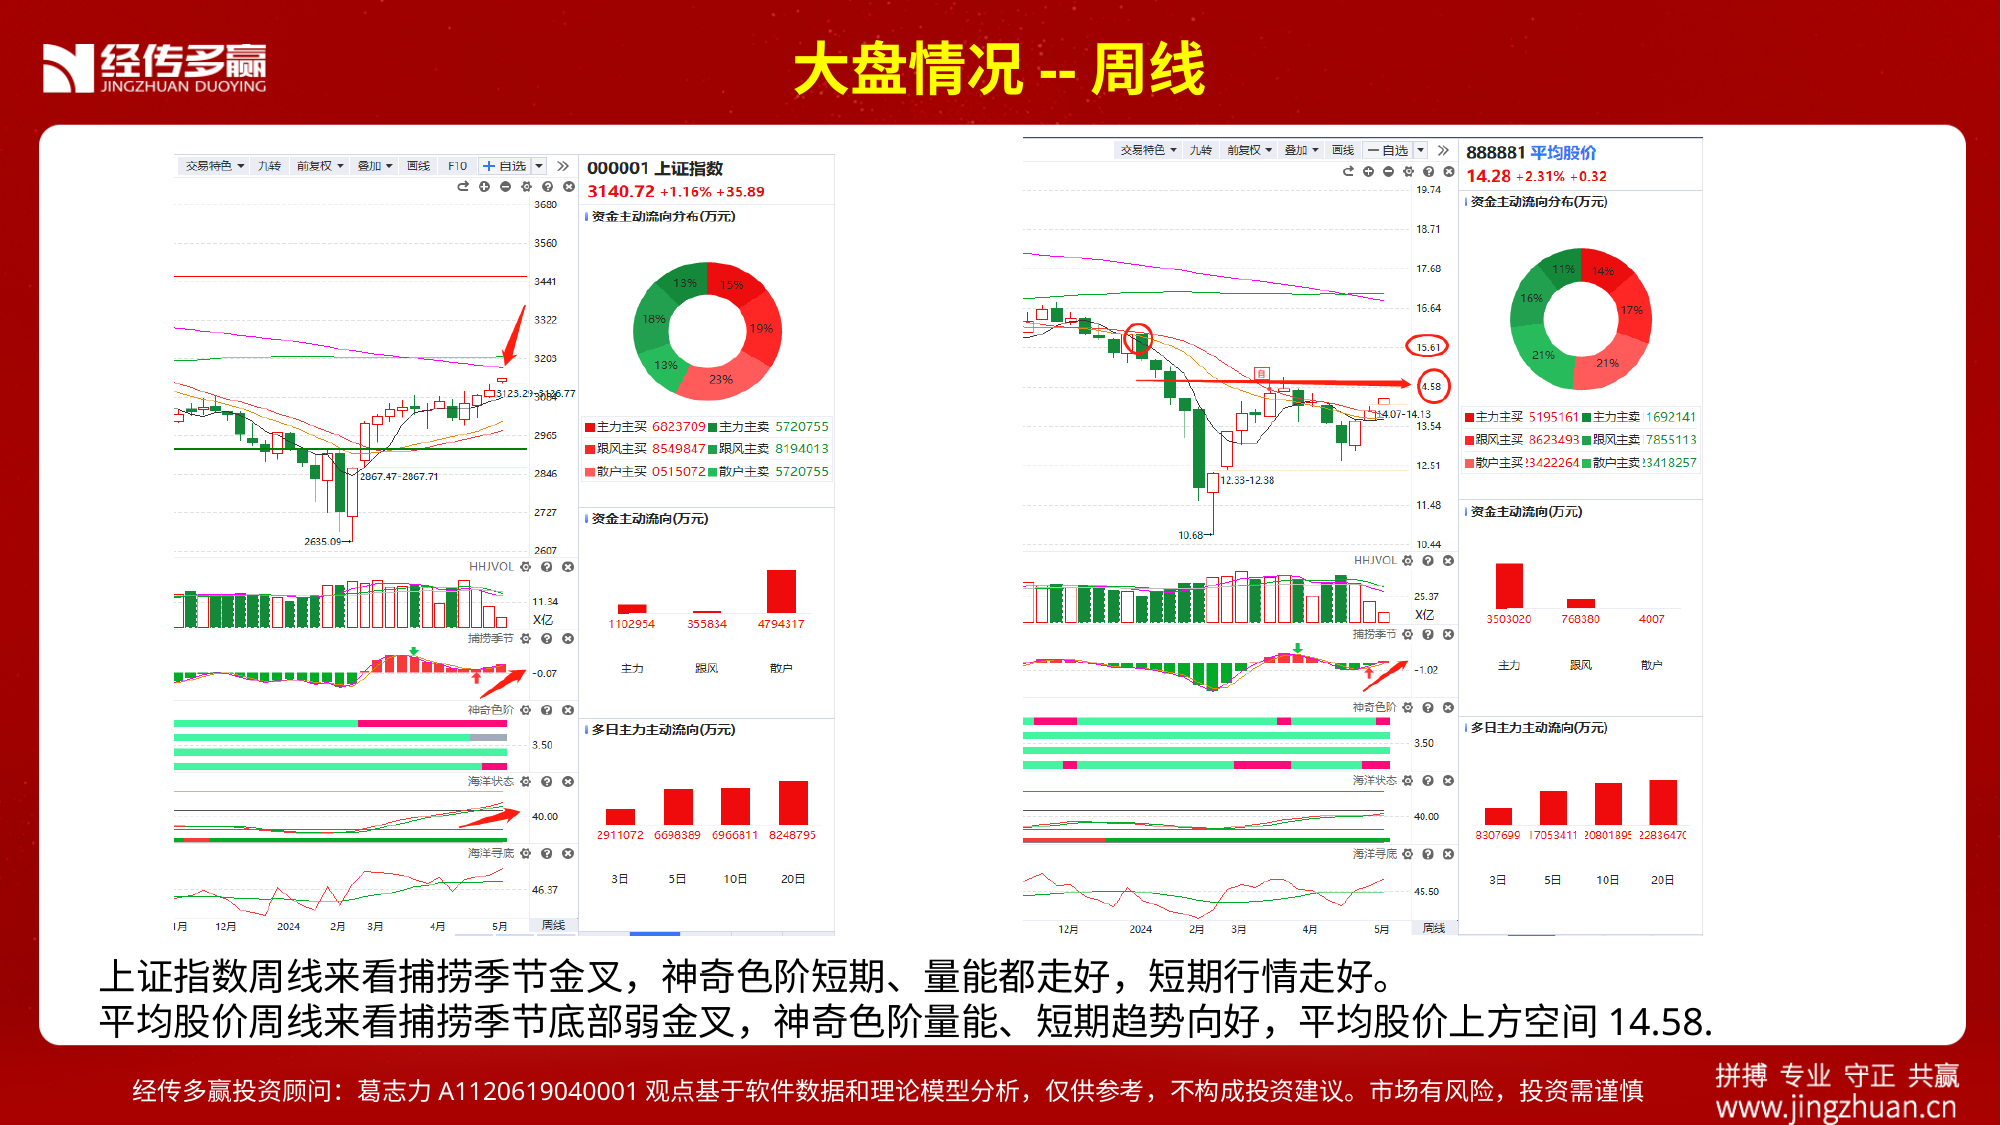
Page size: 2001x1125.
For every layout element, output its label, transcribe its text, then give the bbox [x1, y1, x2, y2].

text_box 上证指数周线来看捕捞季节金叉，神奇色阶短期、量能都走好，短期行情走好。 平均股价周线来看捕捞季节底部弱金叉，神奇色阶量能、短期趋势向好，平均股价上方空间14.58. [84, 945, 1959, 1035]
text_box 大盘情况--周线 [670, 24, 1350, 91]
picture [0, 0, 2001, 1125]
